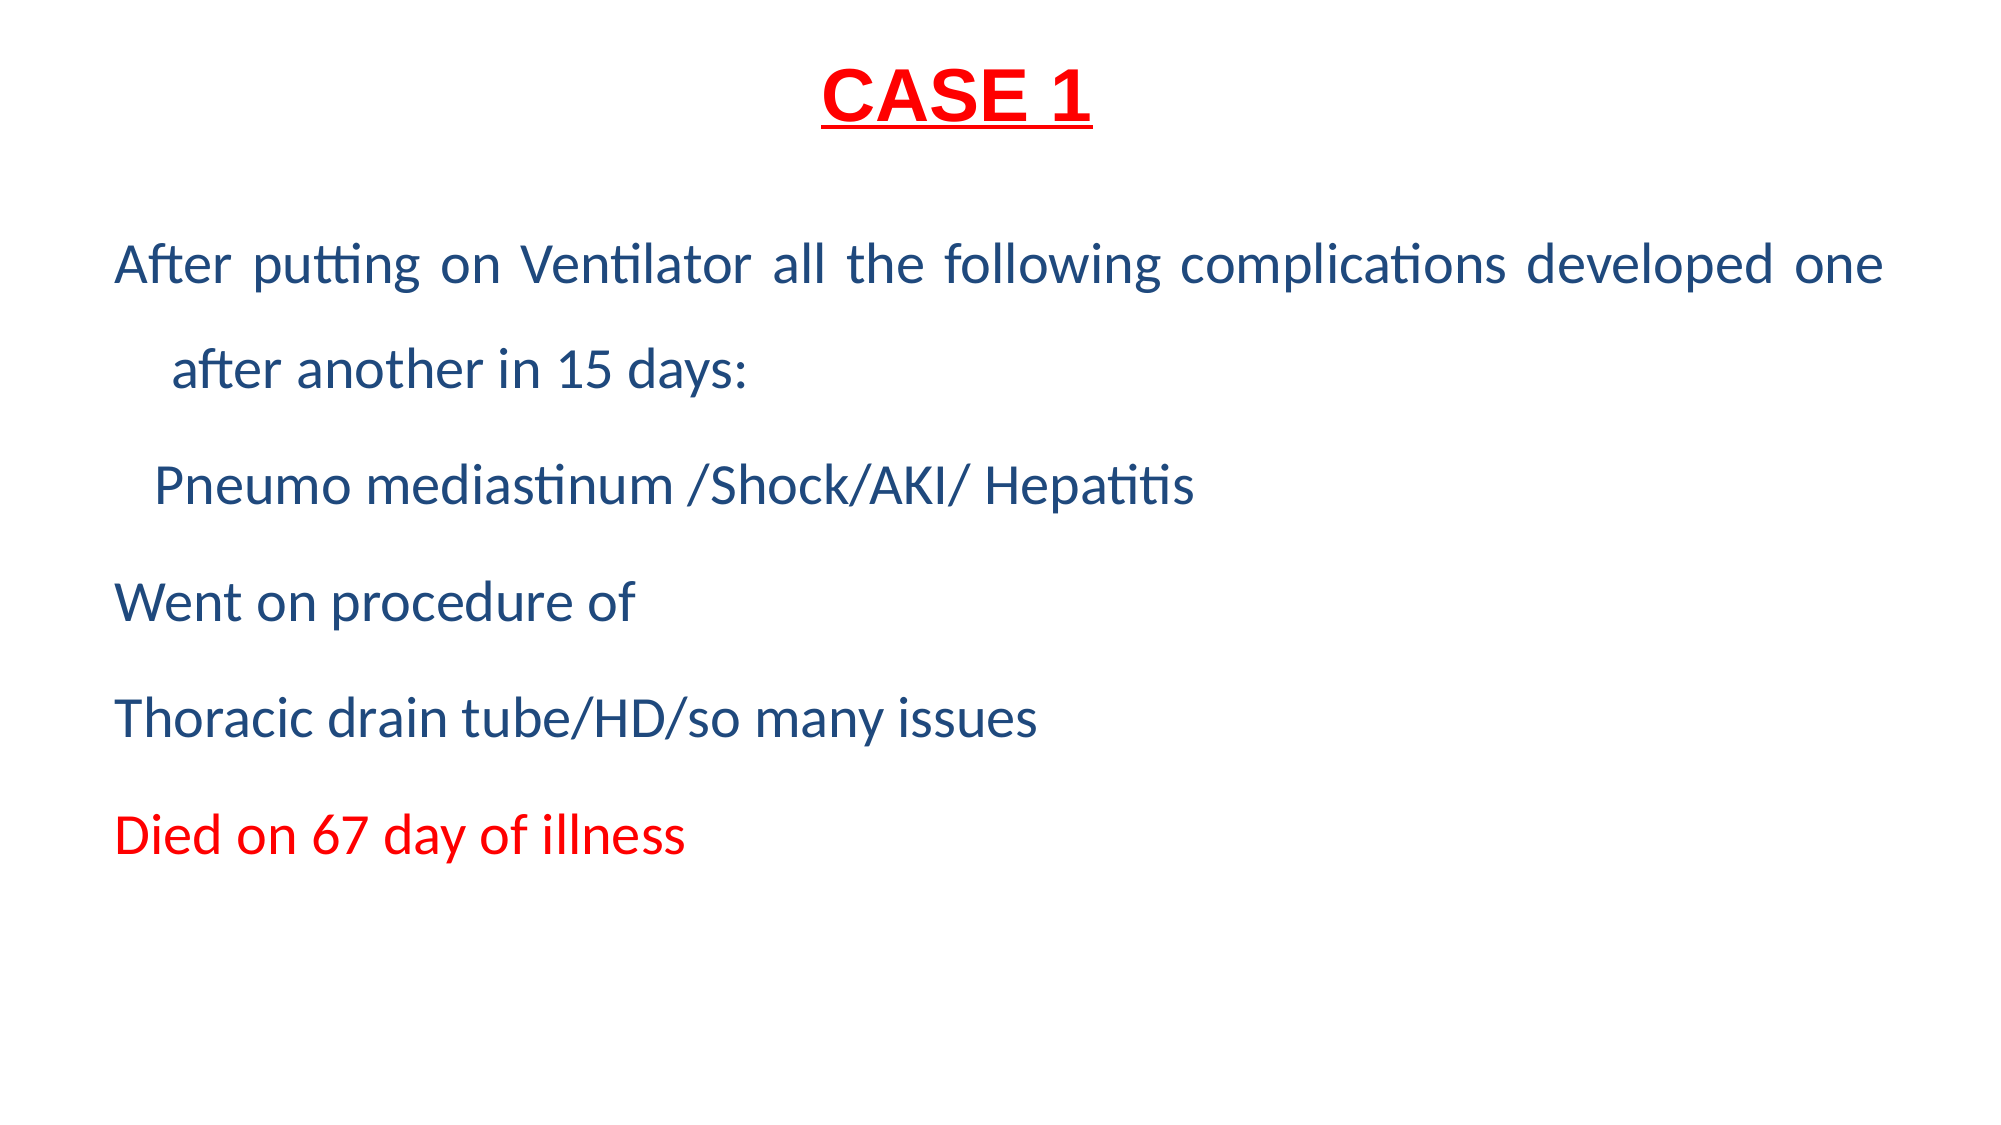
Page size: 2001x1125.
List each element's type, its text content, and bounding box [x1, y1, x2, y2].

title CASE 1 [662, 26, 1252, 156]
list After putting on Ventilator all the following complications developed one after another in 15 days: Pneumo mediastinum /Shock/AKI/ Hepatitis Went on procedure of Thoracic drain tube/HD/so many issues Died on 67 day of illness [99, 182, 1900, 1064]
